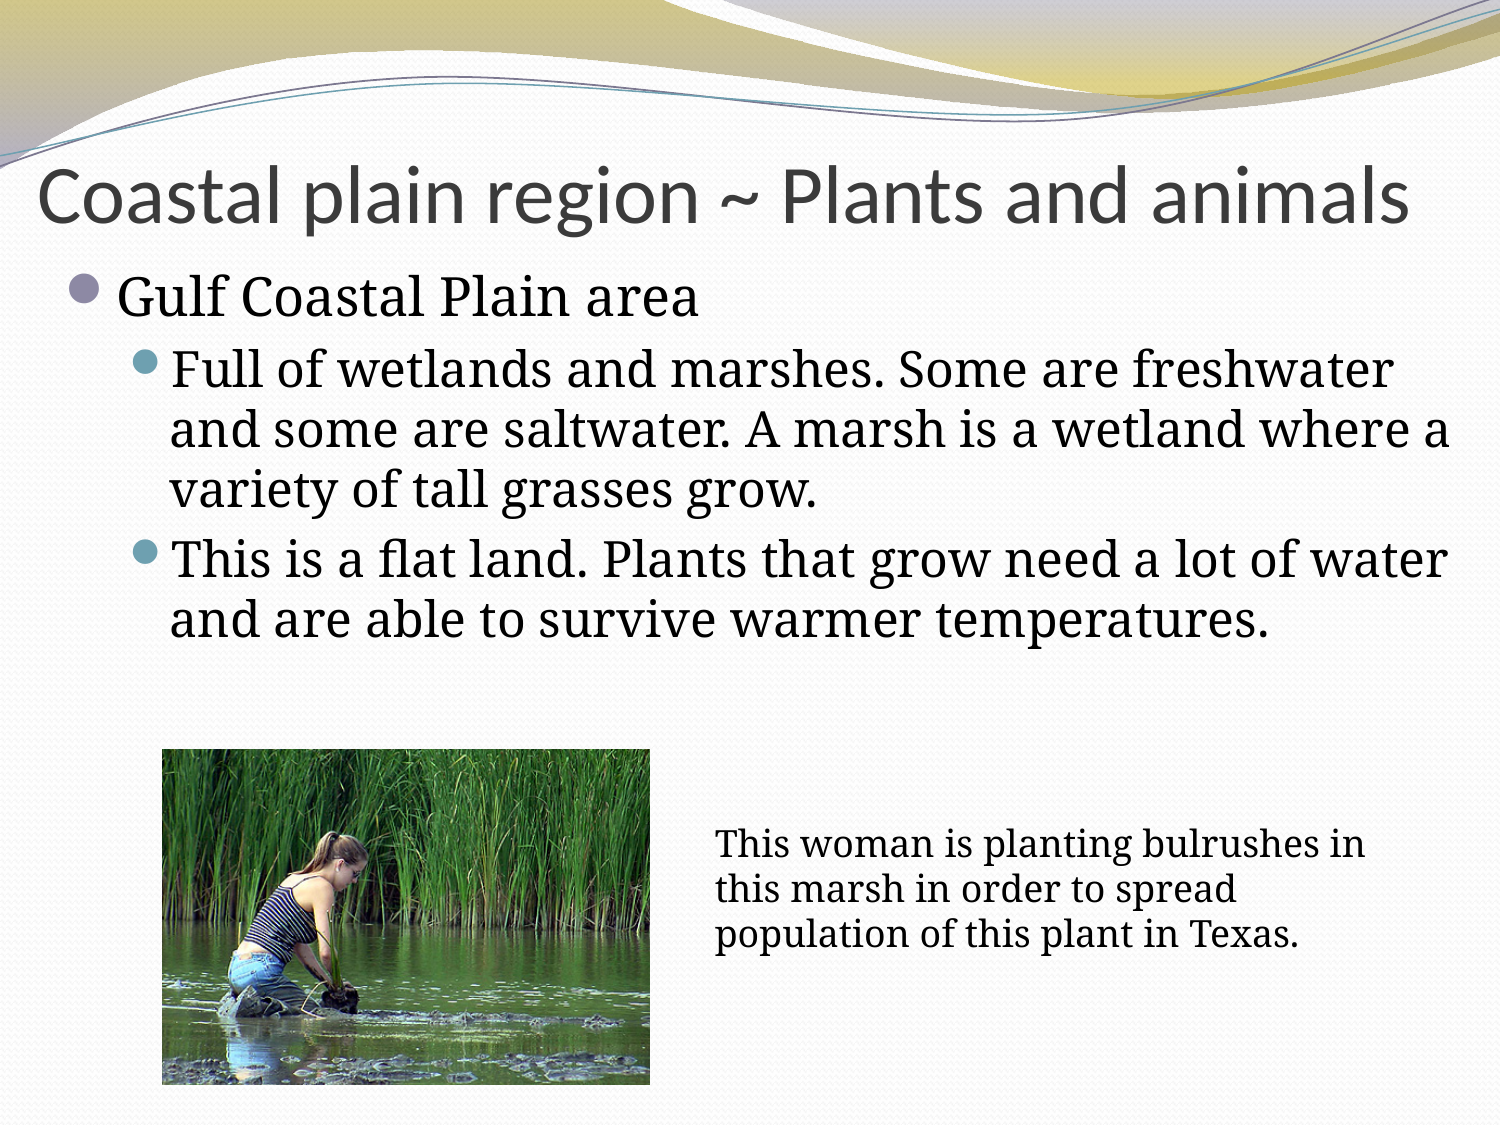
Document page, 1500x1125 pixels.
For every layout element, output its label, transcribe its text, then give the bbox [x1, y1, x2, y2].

picture [162, 749, 651, 1085]
text_box This woman is planting bulrushes in this marsh in order to spread population of this plant in Texas. [699, 812, 1425, 963]
list Gulf Coastal Plain area Full of wetlands and marshes. Some are freshwater and some are saltwater. A marsh is a wetland where a variety of tall grasses grow. This is a flat land. Plants that grow need a lot of water and are able to survive warmer temperatures. [50, 254, 1475, 750]
title Coastal plain region ~ Plants and animals [37, 112, 1475, 241]
